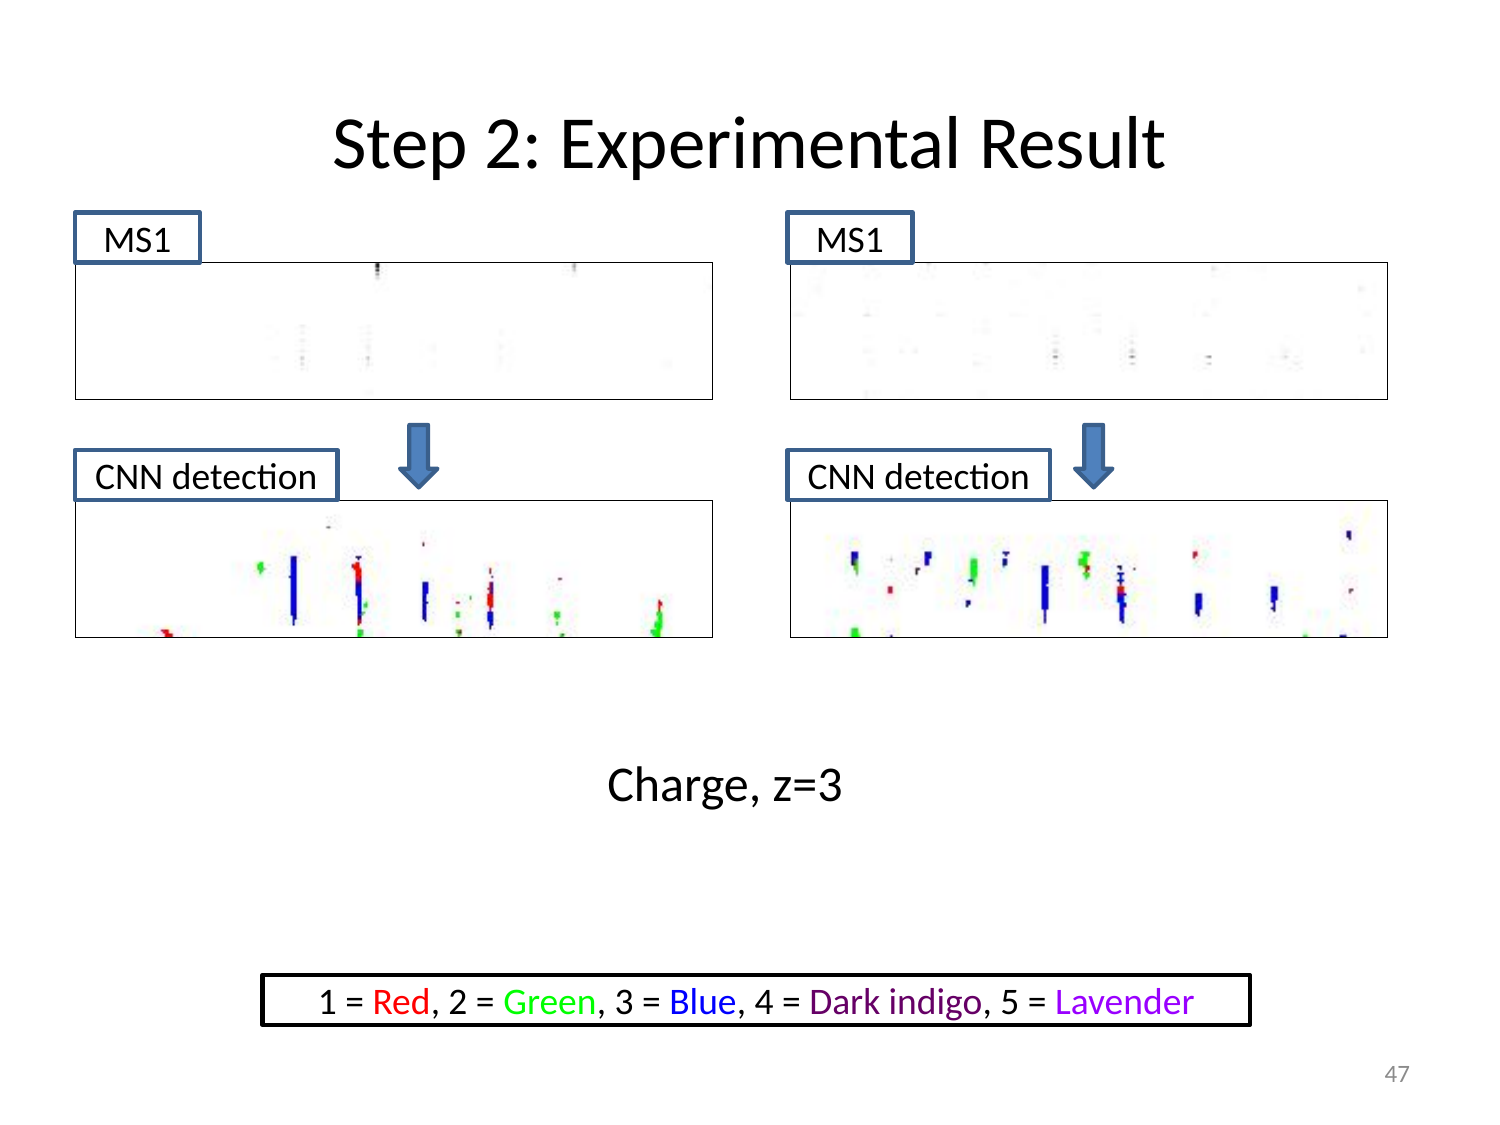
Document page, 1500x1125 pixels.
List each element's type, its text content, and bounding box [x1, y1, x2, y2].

picture [790, 499, 1388, 638]
title Step 2: Experimental Result [75, 45, 1425, 233]
text_box Charge, z=3 [460, 735, 989, 827]
text_box MS1 [785, 233, 915, 265]
slide_number 47 [1074, 1042, 1425, 1103]
text_box CNN detection [73, 448, 340, 500]
text_box CNN detection [785, 448, 1052, 502]
picture [74, 499, 713, 638]
picture [74, 262, 713, 401]
text_box MS1 [73, 210, 202, 262]
text_box [398, 422, 440, 490]
picture [790, 262, 1388, 401]
text_box [1073, 422, 1115, 490]
text_box 1 = Red, 2 = Green, 3 = Blue, 4 = Dark indigo, 5 = Lavender [260, 973, 1252, 1027]
